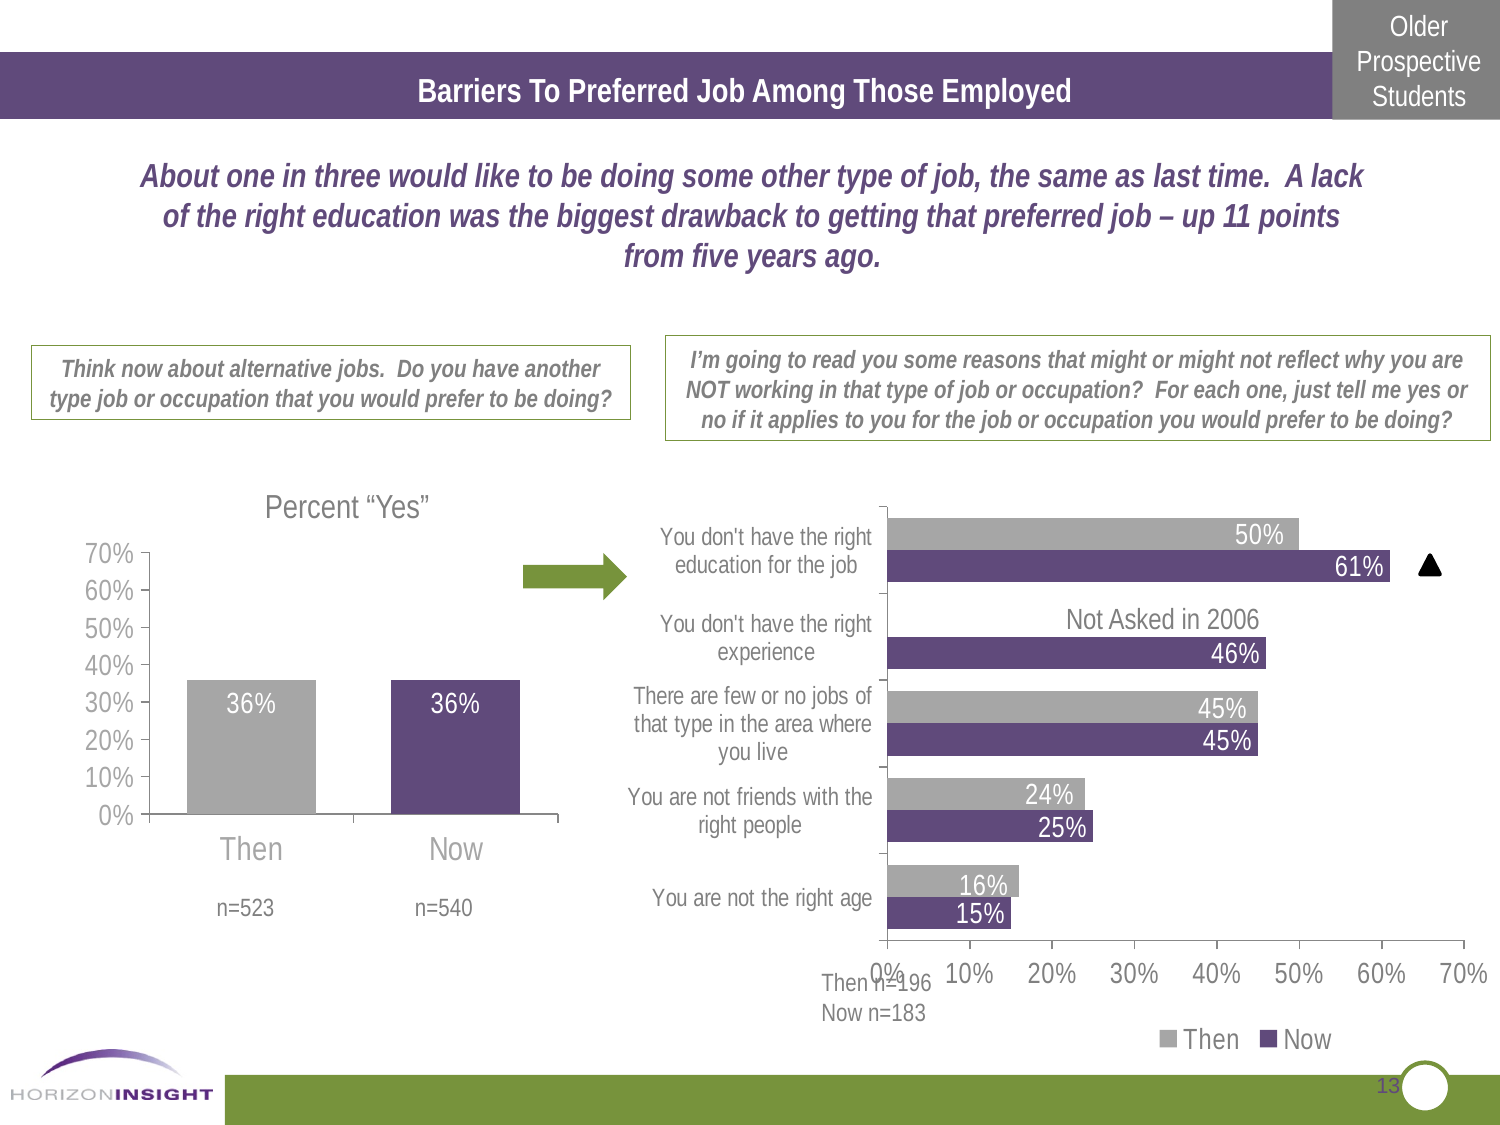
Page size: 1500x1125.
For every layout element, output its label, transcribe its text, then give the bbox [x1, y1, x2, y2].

text_box I’m going to read you some reasons that might or might not reflect why you are NOT working in that type of job or occupation? For each one, just tell me yes or no if it applies to you for the job or occupation you would prefer to be doing? [665, 335, 1491, 441]
text_box [585, 551, 621, 603]
text_box Barriers To Preferred Job Among Those Employed [372, 61, 1119, 117]
chart [31, 514, 581, 899]
text_box Think now about alternative jobs. Do you have another type job or occupation that you would prefer to be doing? [31, 345, 631, 420]
text_box n=523 [201, 907, 306, 929]
text_box n=540 [400, 907, 505, 929]
text_box About one in three would like to be doing some other type of job, the same as last time. A lack of the right education was the biggest drawback to getting that preferred job – up 11 points from five years ago. [122, 146, 1384, 282]
text_box Percent “Yes” [250, 477, 445, 513]
picture [11, 1049, 213, 1100]
chart [626, 505, 1500, 1064]
